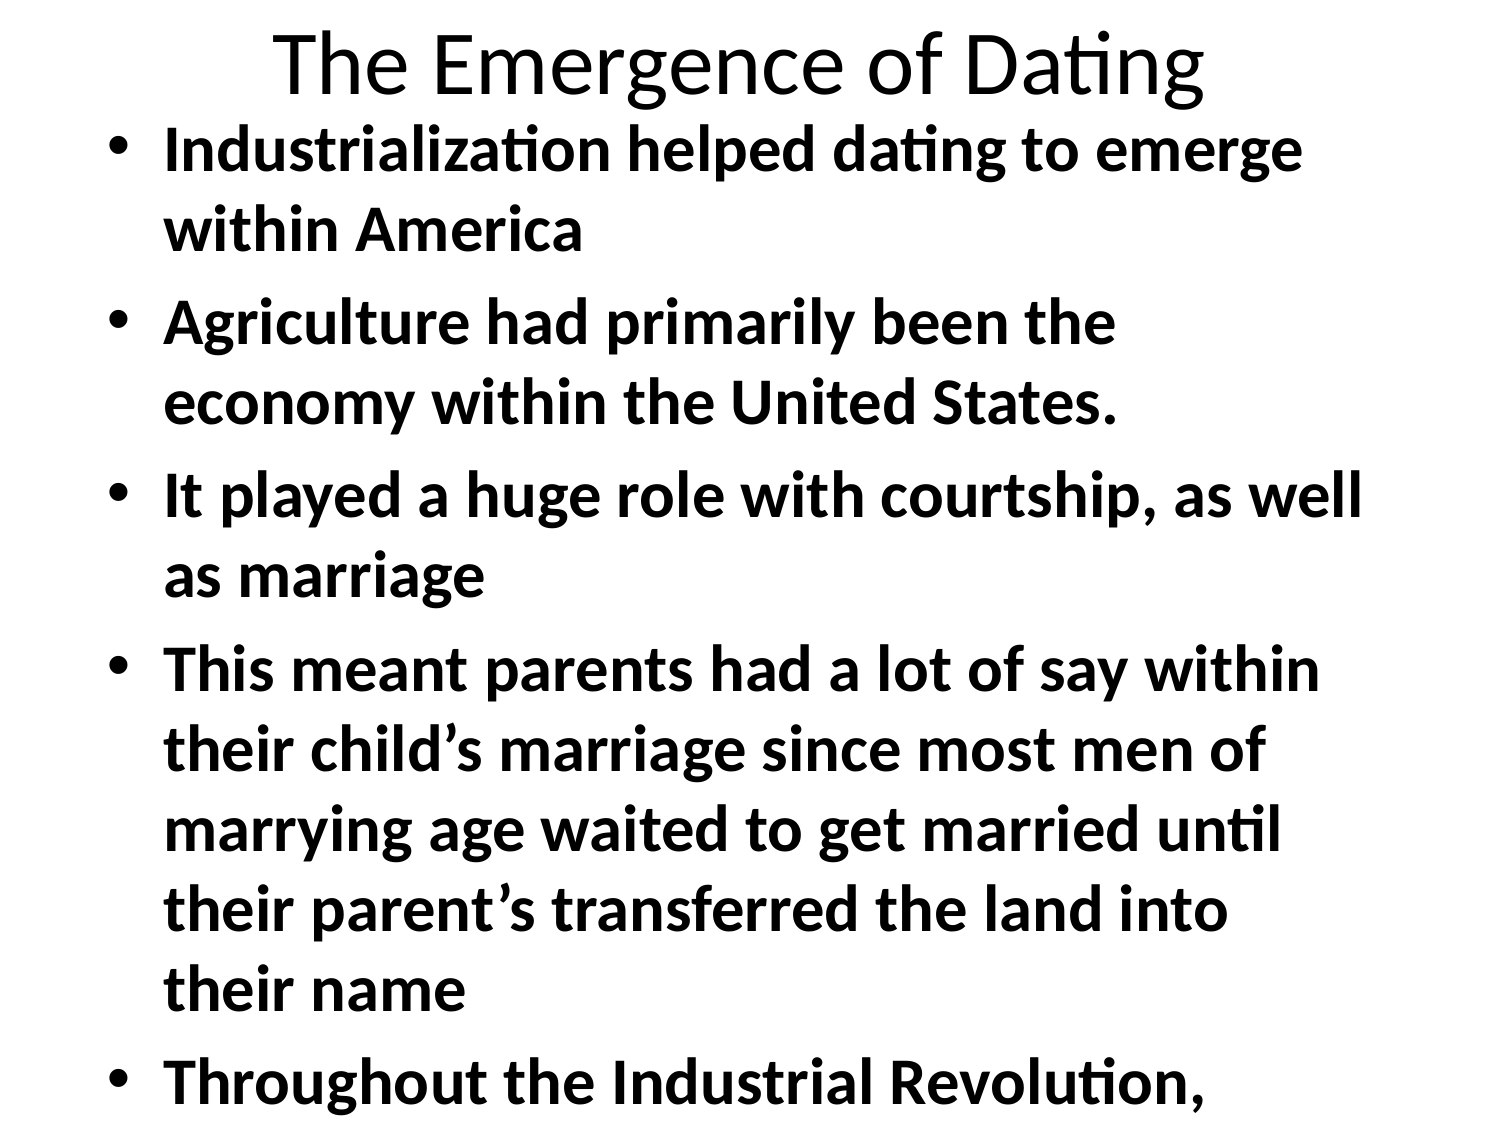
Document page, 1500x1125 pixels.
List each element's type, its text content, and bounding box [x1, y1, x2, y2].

title The Emergence of Dating [103, 0, 1397, 167]
list Industrialization helped dating to emerge within America Agriculture had primarily been the economy within the United States. It played a huge role with courtship, as well as marriage This meant parents had a lot of say within their child’s marriage since most men of marrying age waited to get married until their parent’s transferred the land into their name Throughout the Industrial Revolution, people moved away from their families to seek work They were able to make their own money and as a result, they were less dependent on their parents [91, 97, 1386, 1028]
